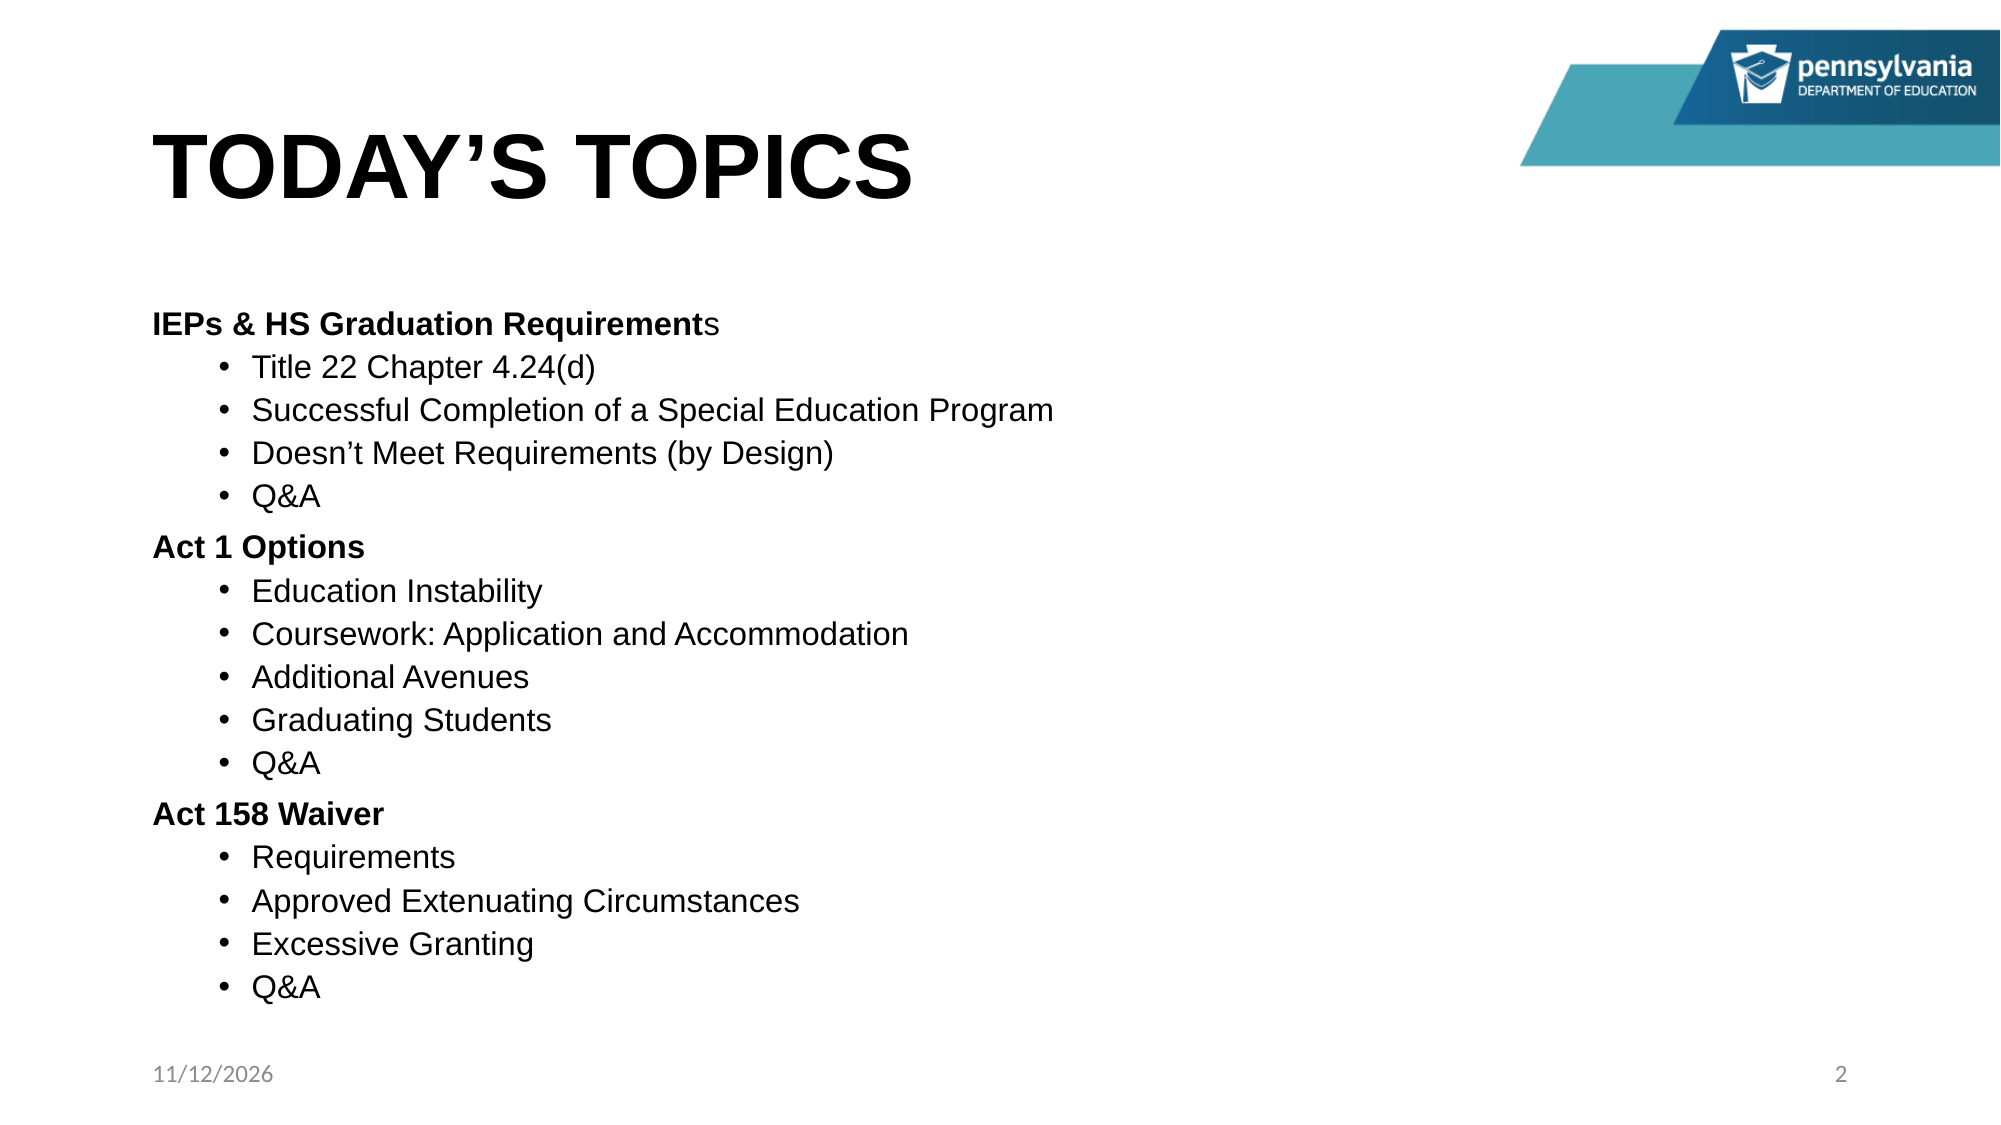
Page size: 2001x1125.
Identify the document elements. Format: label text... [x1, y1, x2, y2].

picture [275, 0, 2000, 220]
list IEPs & HS Graduation Requirements Title 22 Chapter 4.24(d) Successful Completion of a Special Education Program Doesn’t Meet Requirements (by Design) Q&A Act 1 Options Education Instability Coursework: Application and Accommodation Additional Avenues Graduating Students Q&A Act 158 Waiver Requirements Approved Extenuating Circumstances Excessive Granting Q&A [137, 299, 1863, 1014]
title TODAY’S TOPICS [137, 59, 1863, 278]
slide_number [137, 1042, 588, 1103]
slide_number 2 [1412, 1042, 1863, 1103]
